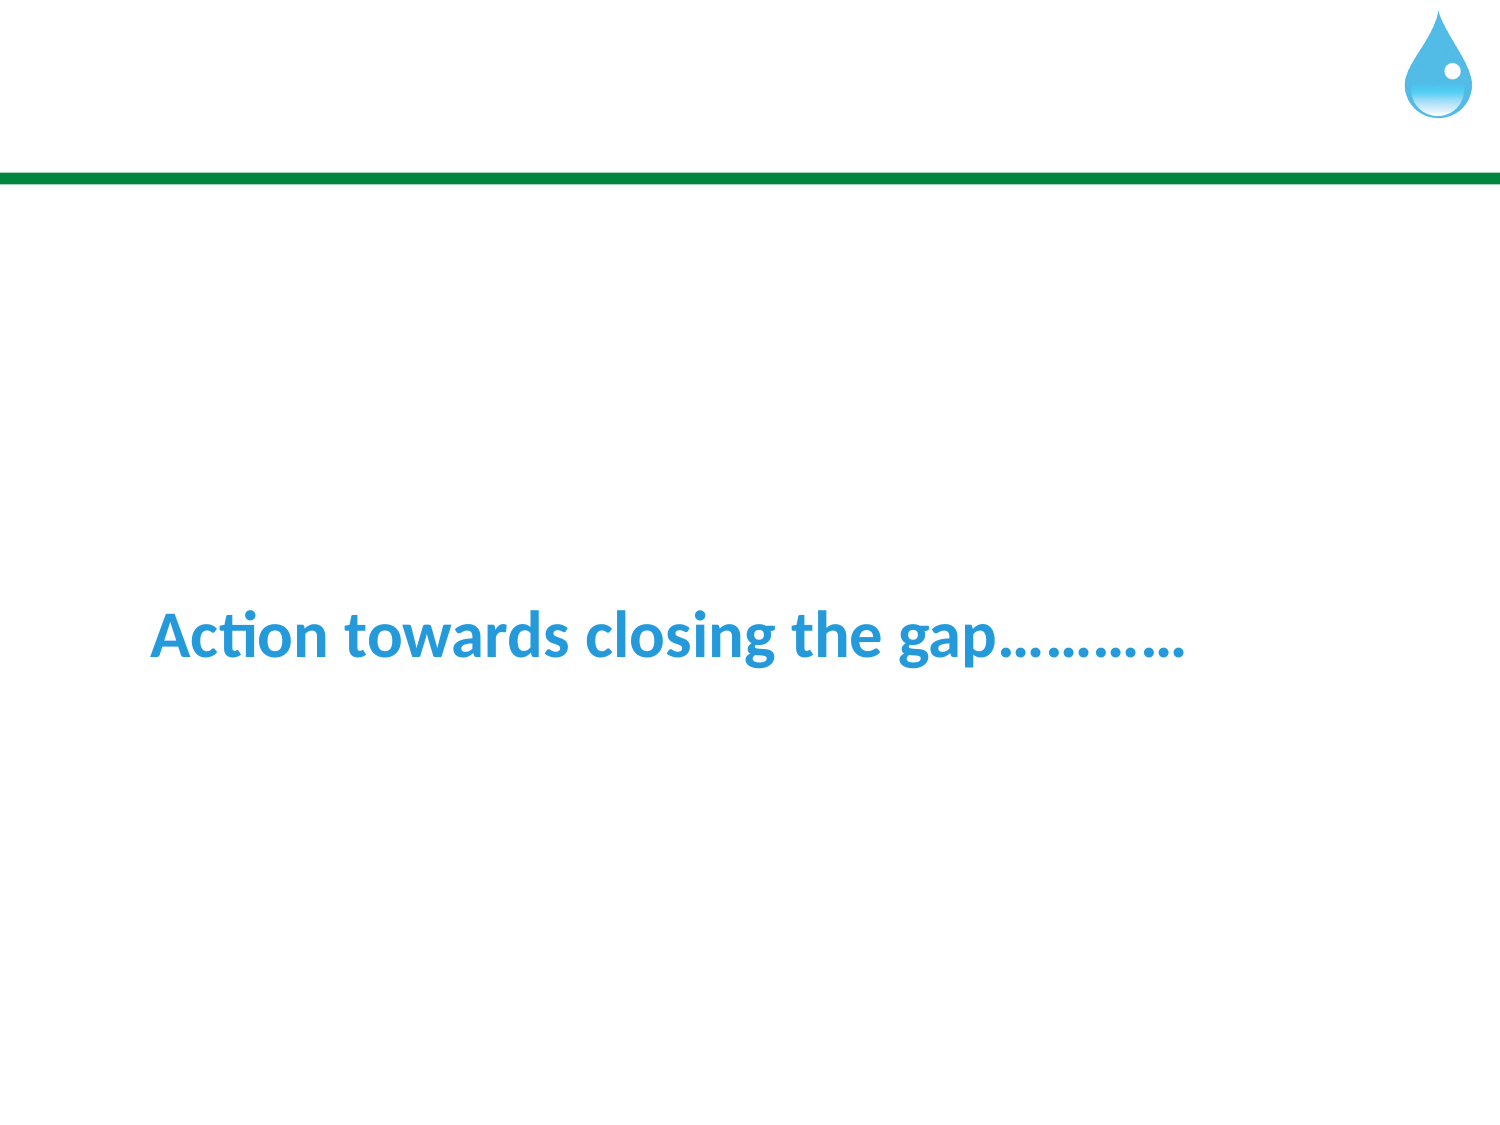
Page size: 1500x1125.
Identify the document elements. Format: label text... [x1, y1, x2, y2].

title Action towards closing the gap………… [135, 515, 1474, 678]
